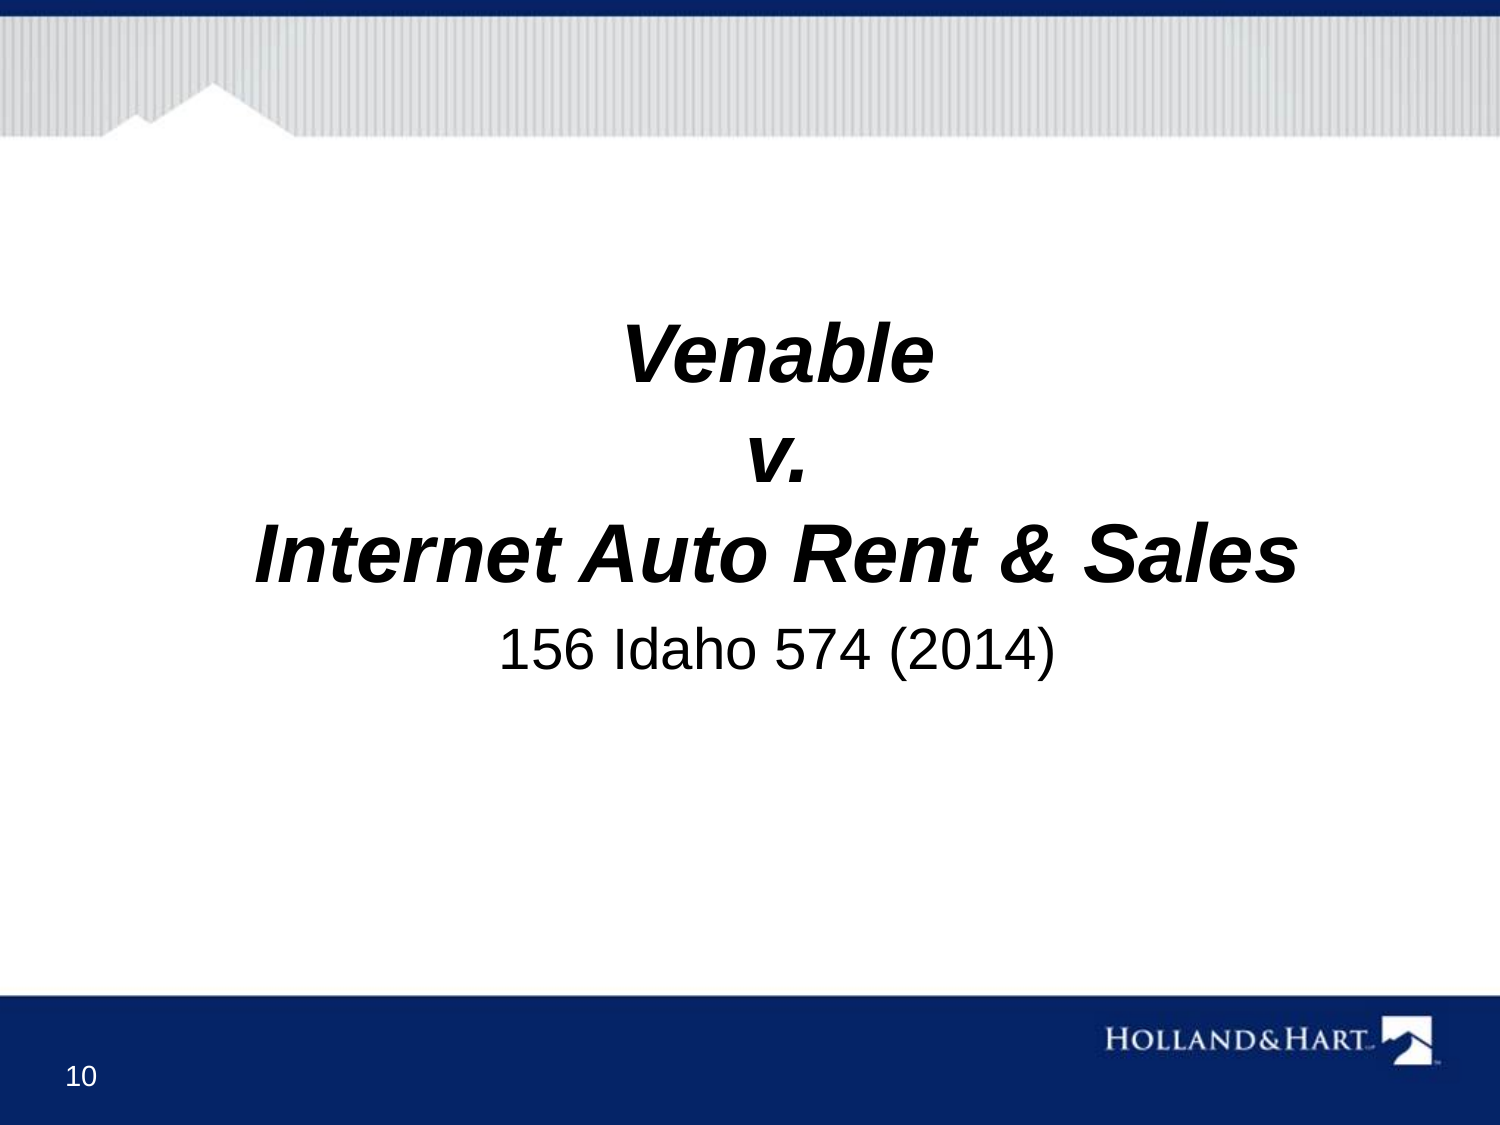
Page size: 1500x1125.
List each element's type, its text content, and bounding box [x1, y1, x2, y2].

title [49, 49, 1113, 174]
list Venable v. Internet Auto Rent & Sales 156 Idaho 574 (2014) [49, 174, 1451, 951]
picture [0, 0, 1500, 1125]
slide_number 10 [49, 1049, 401, 1103]
